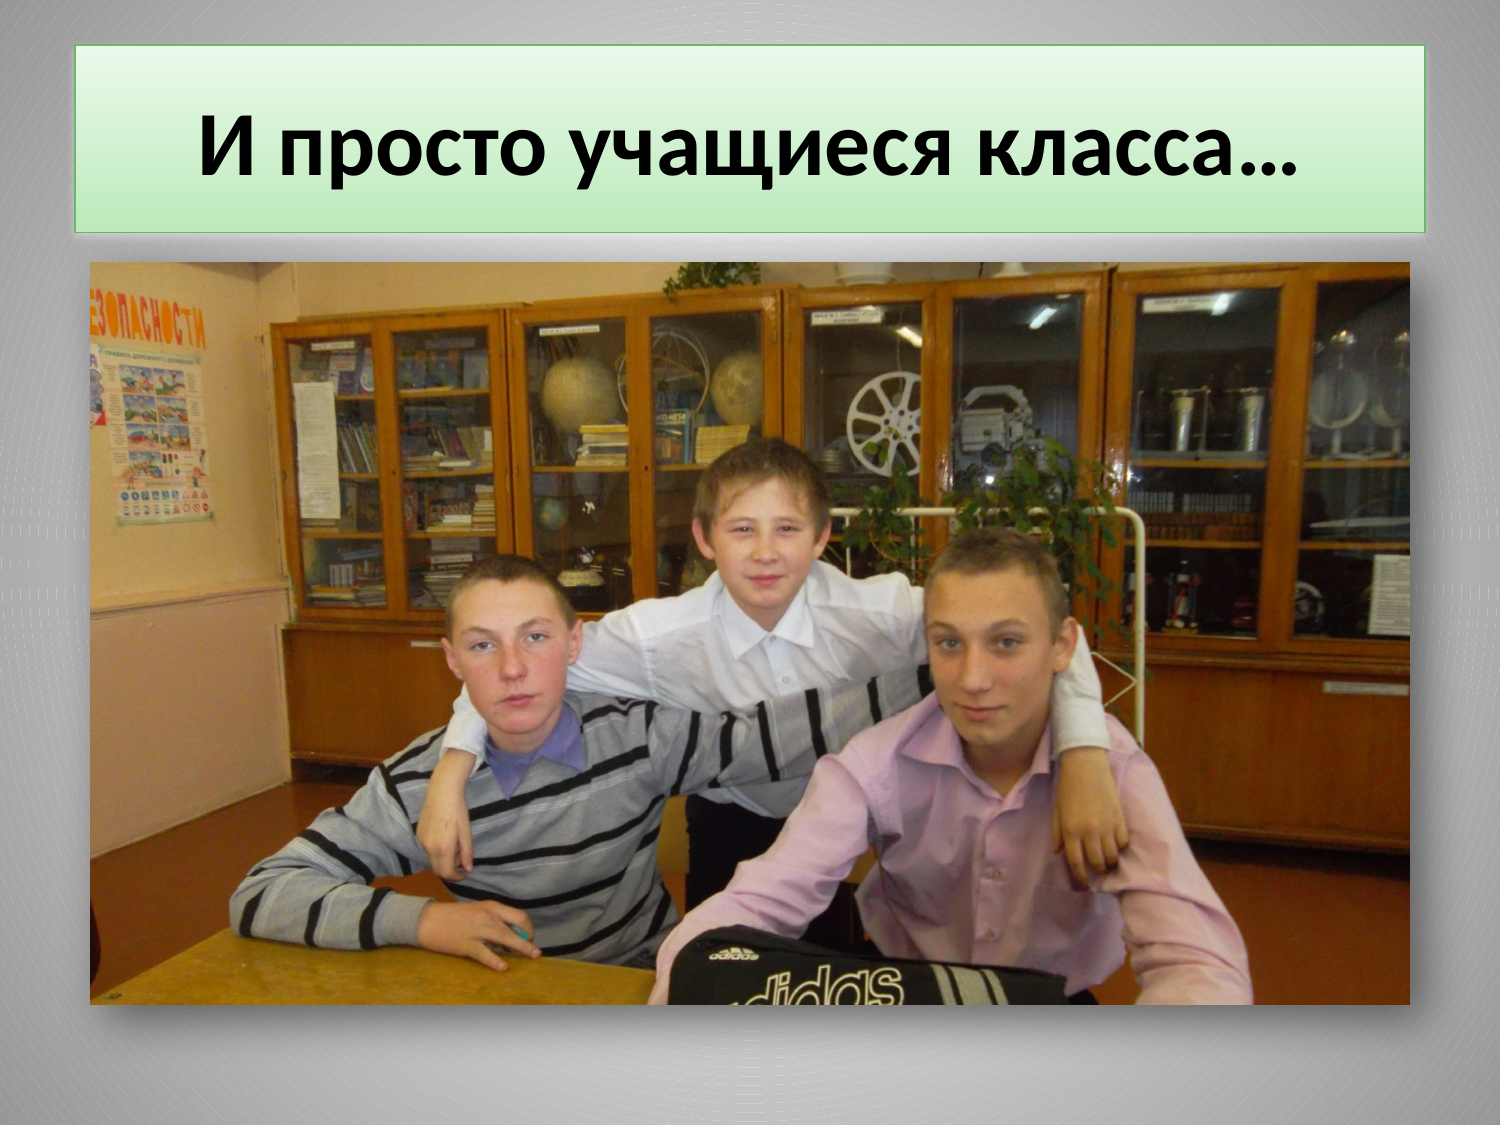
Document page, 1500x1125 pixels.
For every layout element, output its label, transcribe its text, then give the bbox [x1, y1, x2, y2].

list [89, 261, 1411, 1006]
title И просто учащиеся класса… [74, 44, 1426, 233]
